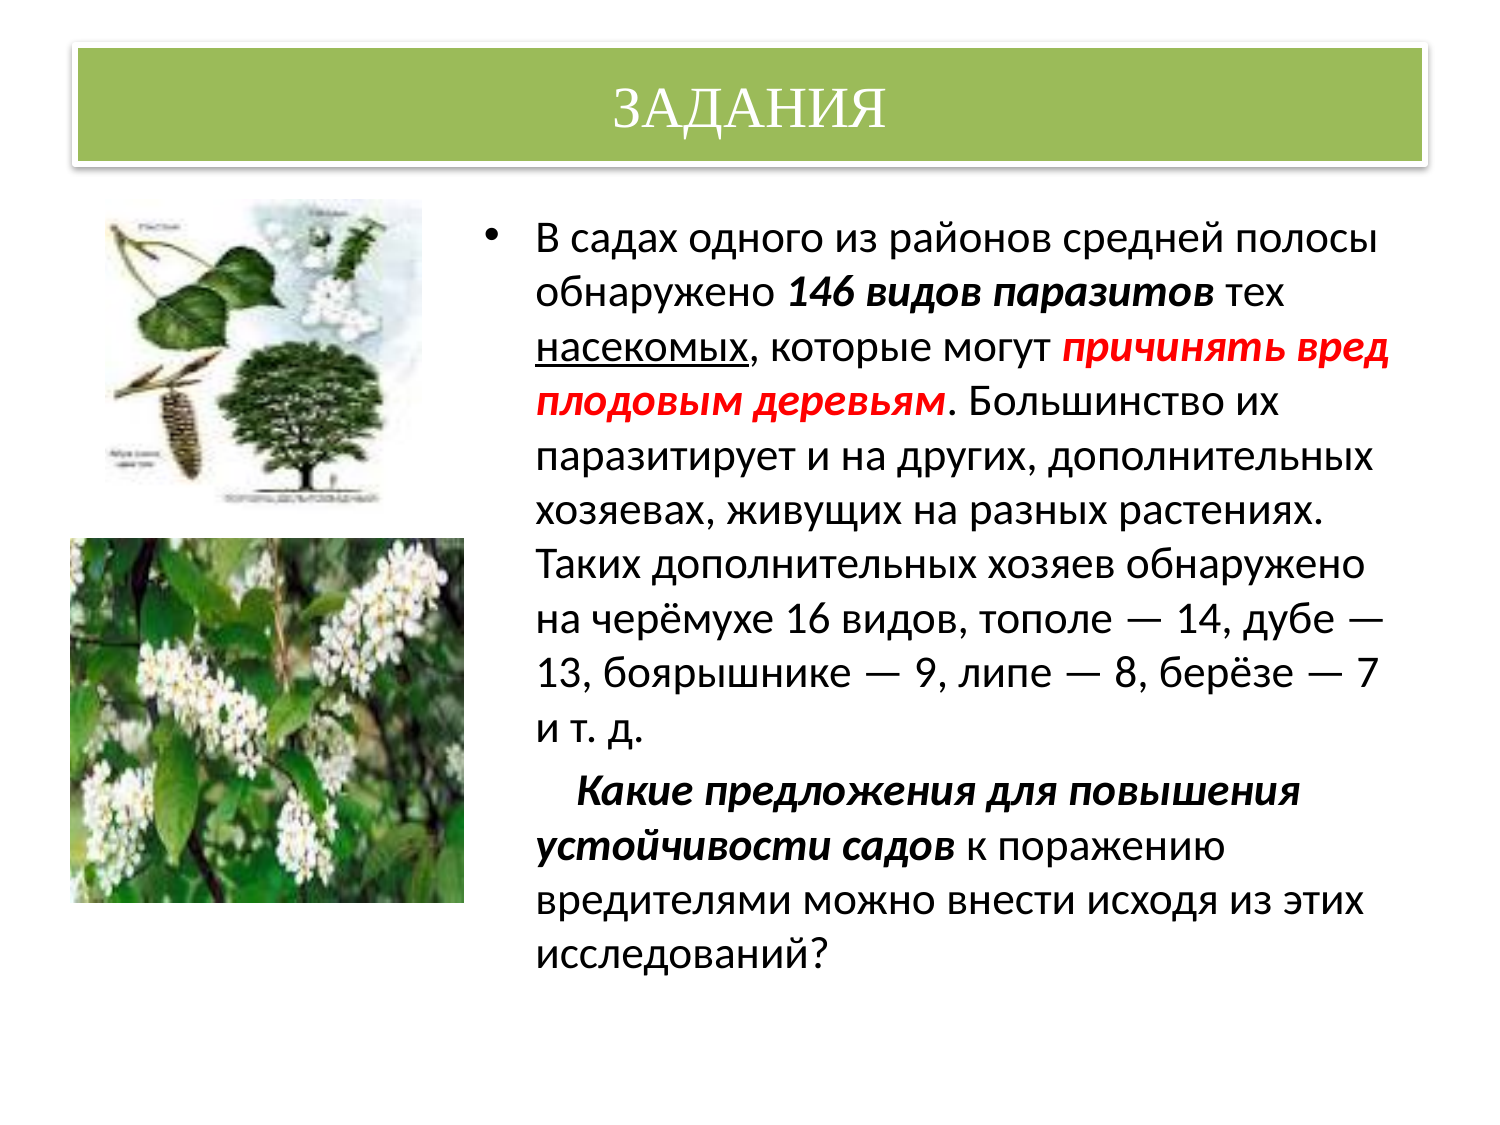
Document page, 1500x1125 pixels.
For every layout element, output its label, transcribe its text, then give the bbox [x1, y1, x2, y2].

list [105, 198, 423, 516]
picture [70, 538, 464, 903]
title ЗАДАНИЯ [72, 42, 1428, 167]
list В садах одного из районов средней полосы обнаружено 146 видов паразитов тех насекомых, которые могут причинять вред плодовым деревьям. Большинство их паразитирует и на других, дополнительных хозяевах, живущих на разных растениях. Таких дополнительных хозяев обнаружено на черёмухе 16 видов, тополе — 14, дубе — 13, боярышнике — 9, липе — 8, берёзе — 7 и т. д. Какие предложения для повышения устойчивости садов к поражению вредителями можно внести исходя из этих исследований? [468, 199, 1425, 1005]
